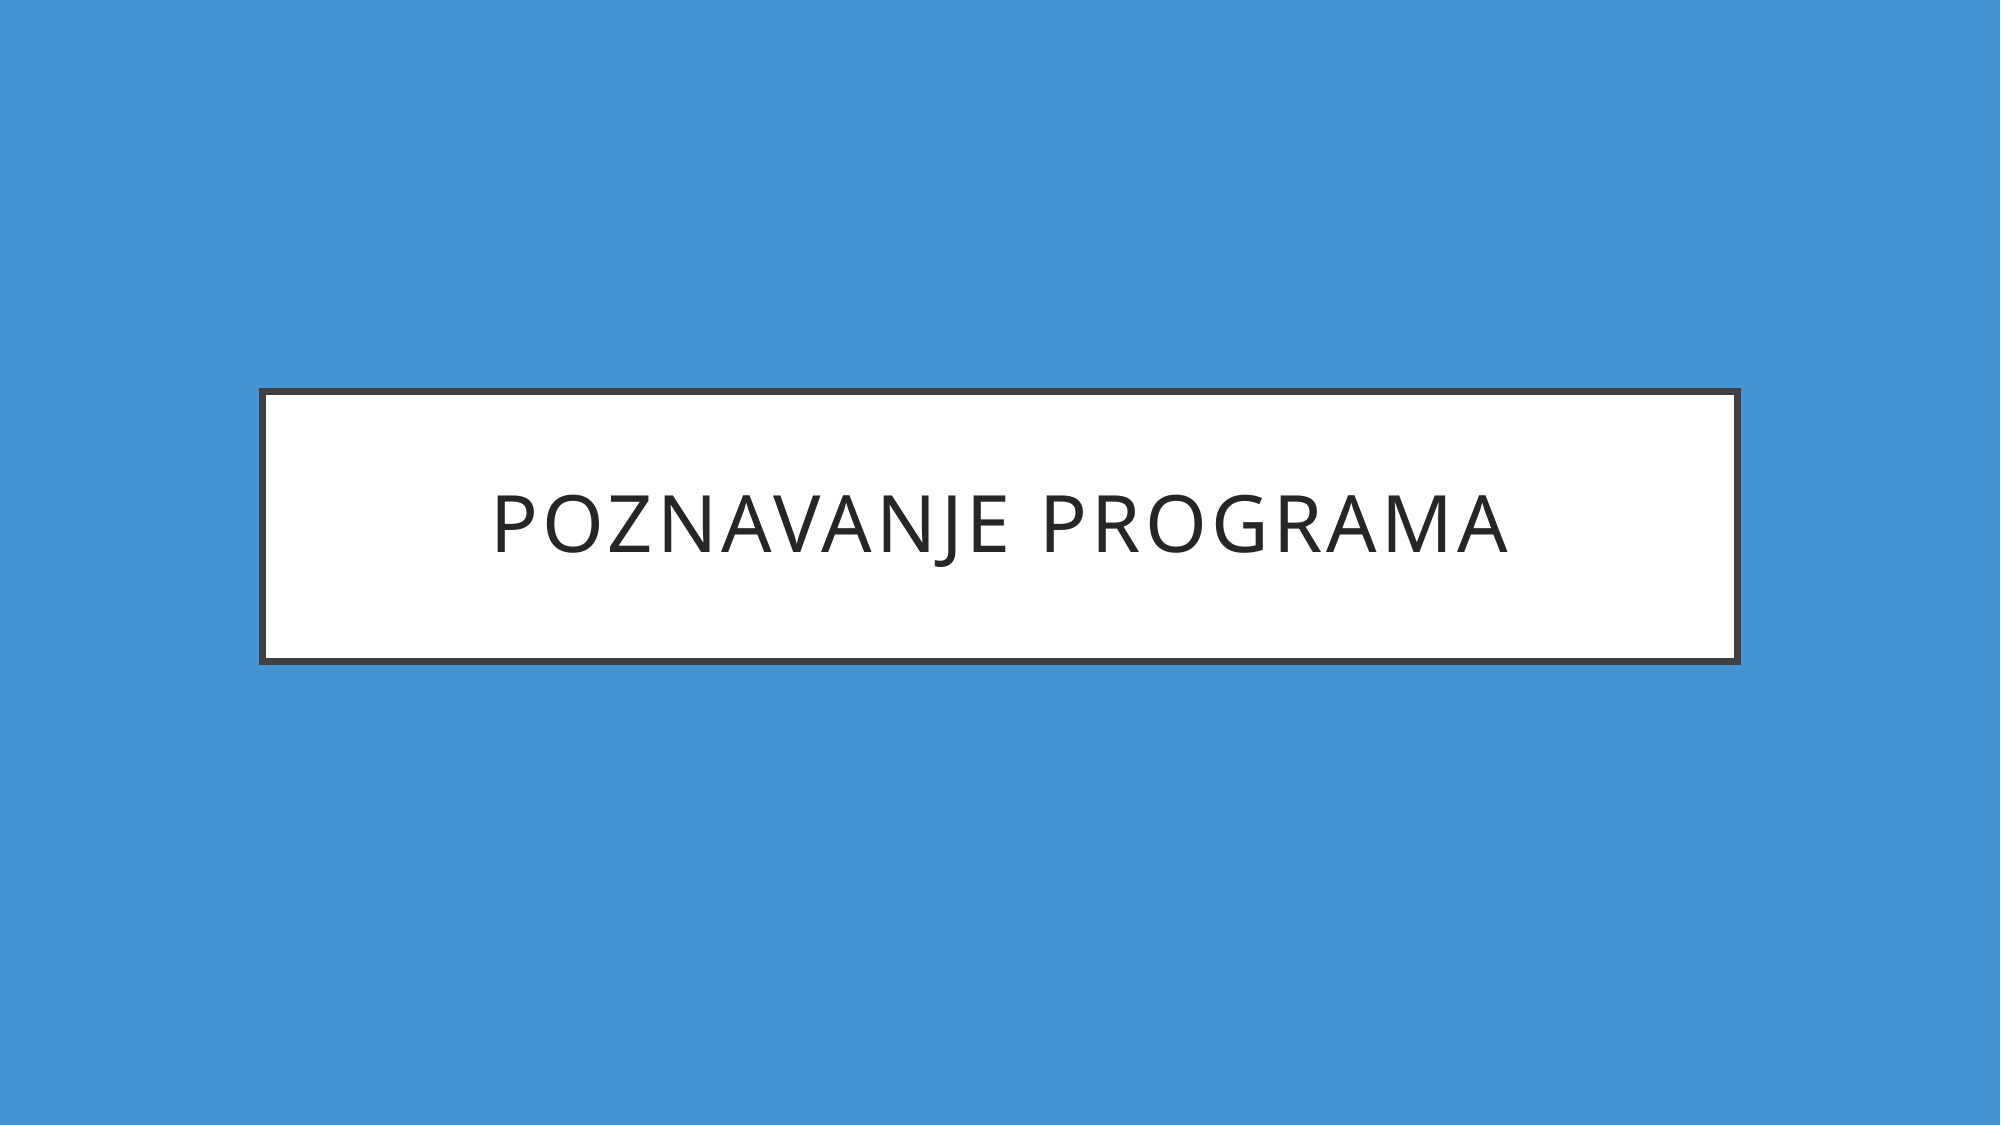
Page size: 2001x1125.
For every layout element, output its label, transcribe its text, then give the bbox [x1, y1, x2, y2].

title Poznavanje programa [259, 388, 1741, 665]
